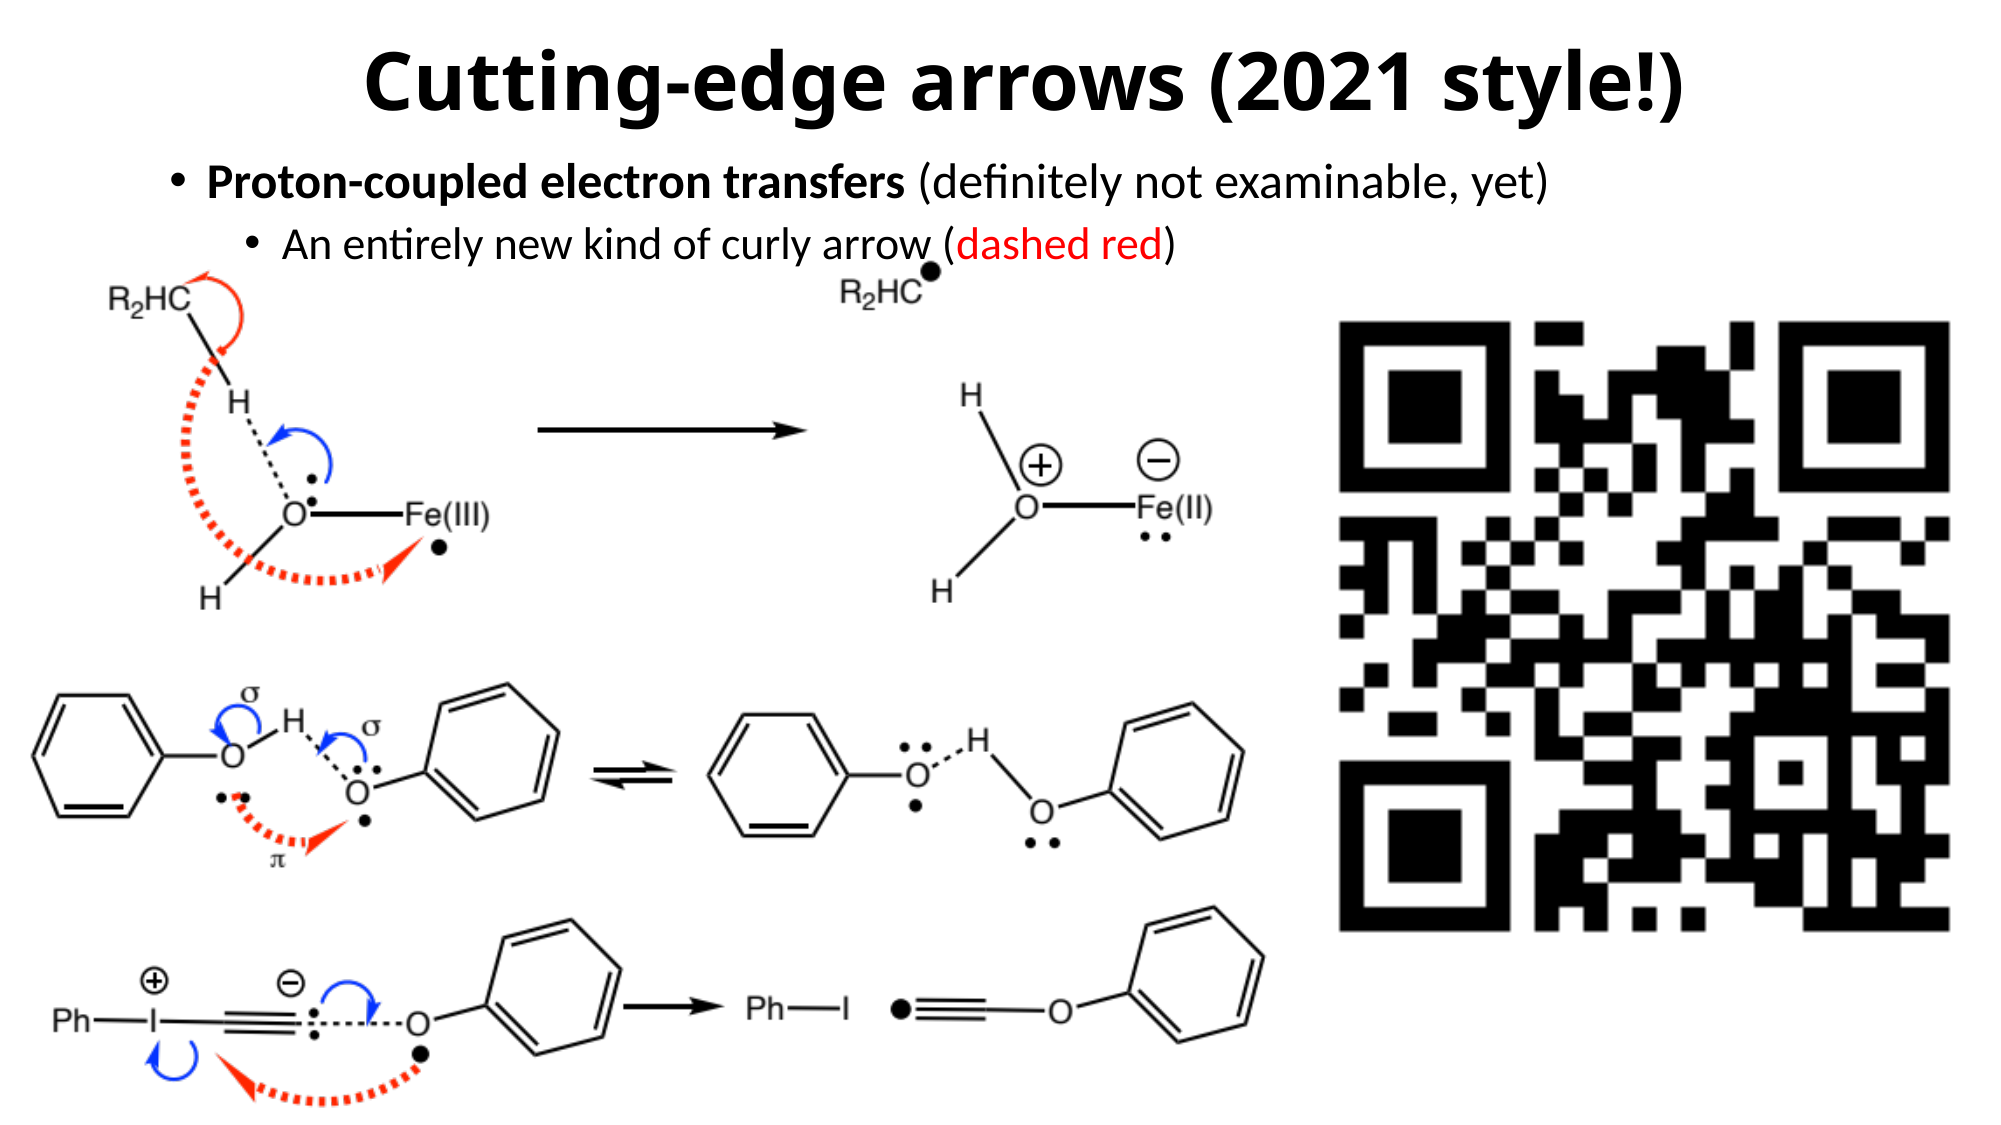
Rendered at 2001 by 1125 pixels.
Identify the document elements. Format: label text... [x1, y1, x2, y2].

list Proton-coupled electron transfers (definitely not examinable, yet) An entirely new kind of curly arrow (dashed red) [154, 147, 2000, 1109]
picture [25, 256, 1269, 1109]
picture [1299, 281, 1996, 978]
title Cutting-edge arrows (2021 style!) [137, 0, 1863, 170]
